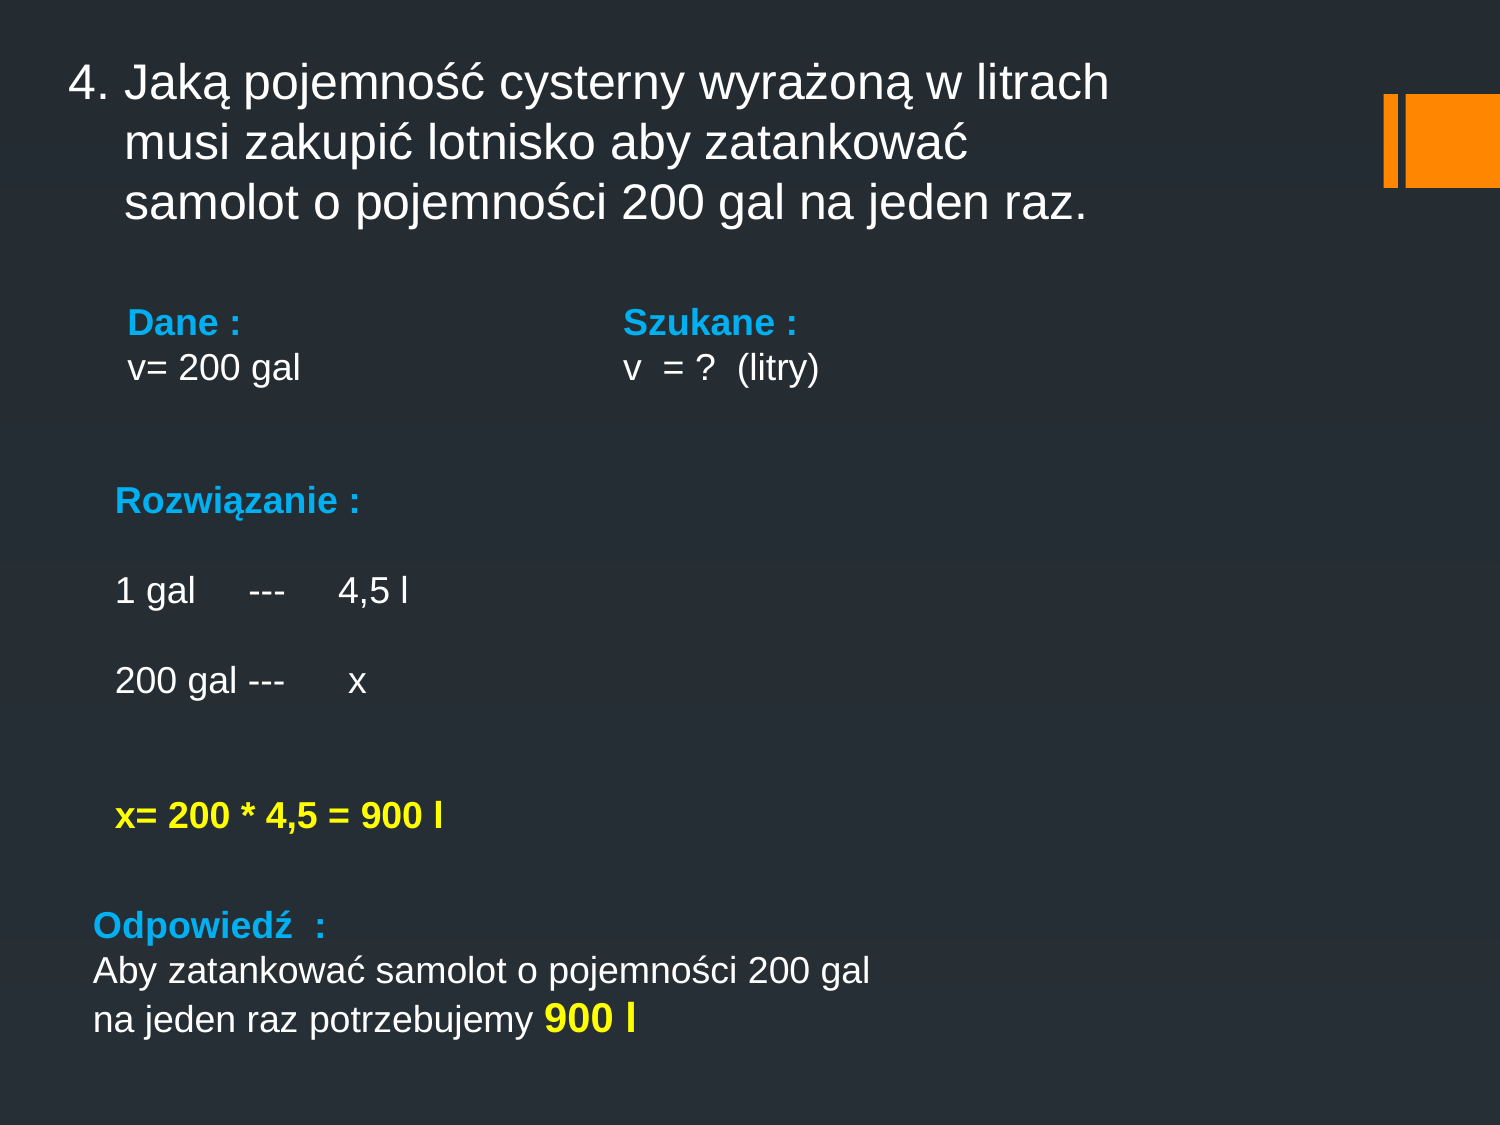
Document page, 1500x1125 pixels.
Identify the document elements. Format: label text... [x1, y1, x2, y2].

text_box Dane : v= 200 gal [112, 290, 316, 441]
text_box 4. Jaką pojemność cysterny wyrażoną w litrach musi zakupić lotnisko aby zatankować samolot o pojemności 200 gal na jeden raz. [54, 42, 1126, 238]
text_box Odpowiedź : Aby zatankować samolot o pojemności 200 gal na jeden raz potrzebujemy 900 l [78, 893, 1366, 1125]
text_box Rozwiązanie : 1 gal --- 4,5 l 200 gal --- x x= 200 * 4,5 = 900 l [100, 468, 460, 893]
text_box Szukane : v = ? (litry) [608, 290, 836, 396]
